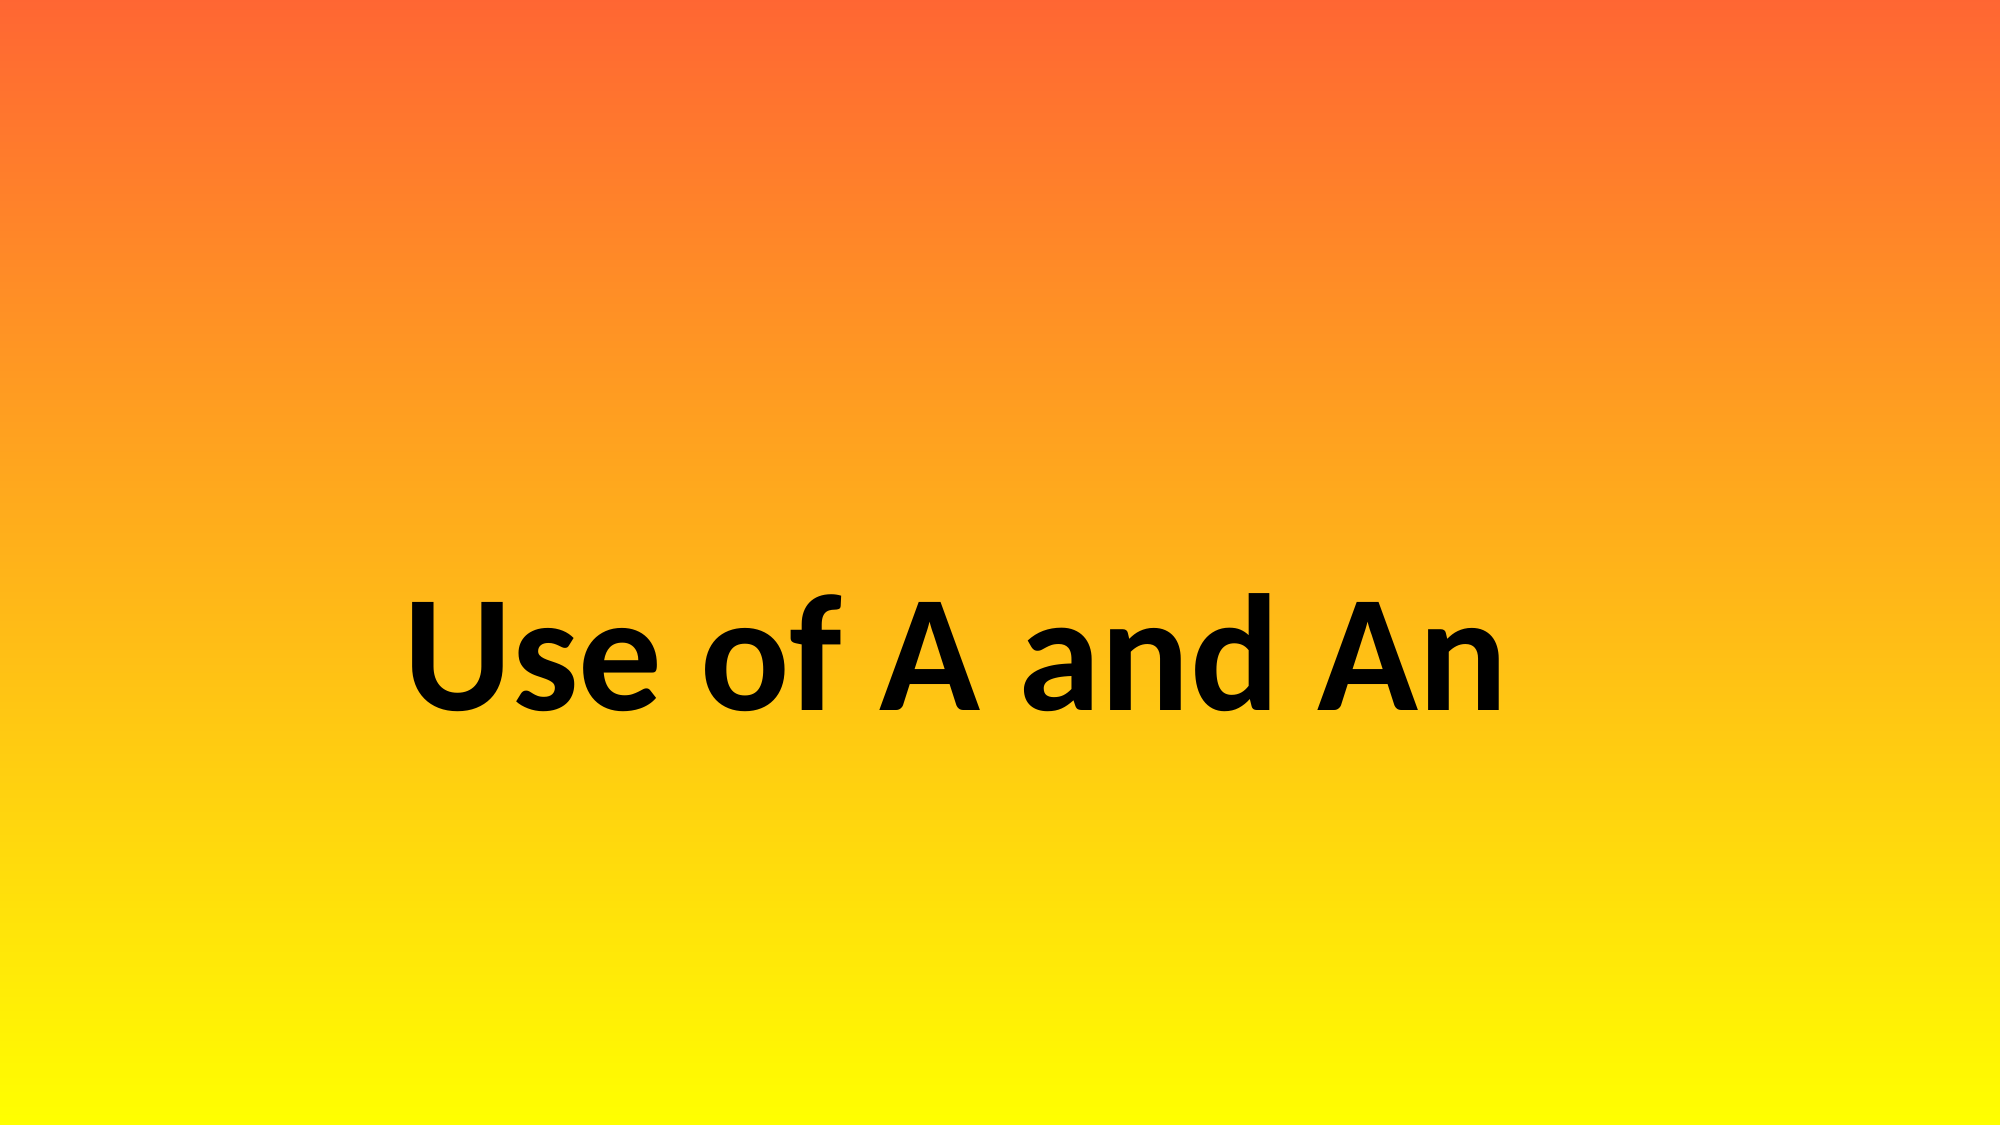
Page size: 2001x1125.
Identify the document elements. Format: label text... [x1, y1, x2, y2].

subtitle Use of A and An [312, 500, 1600, 788]
